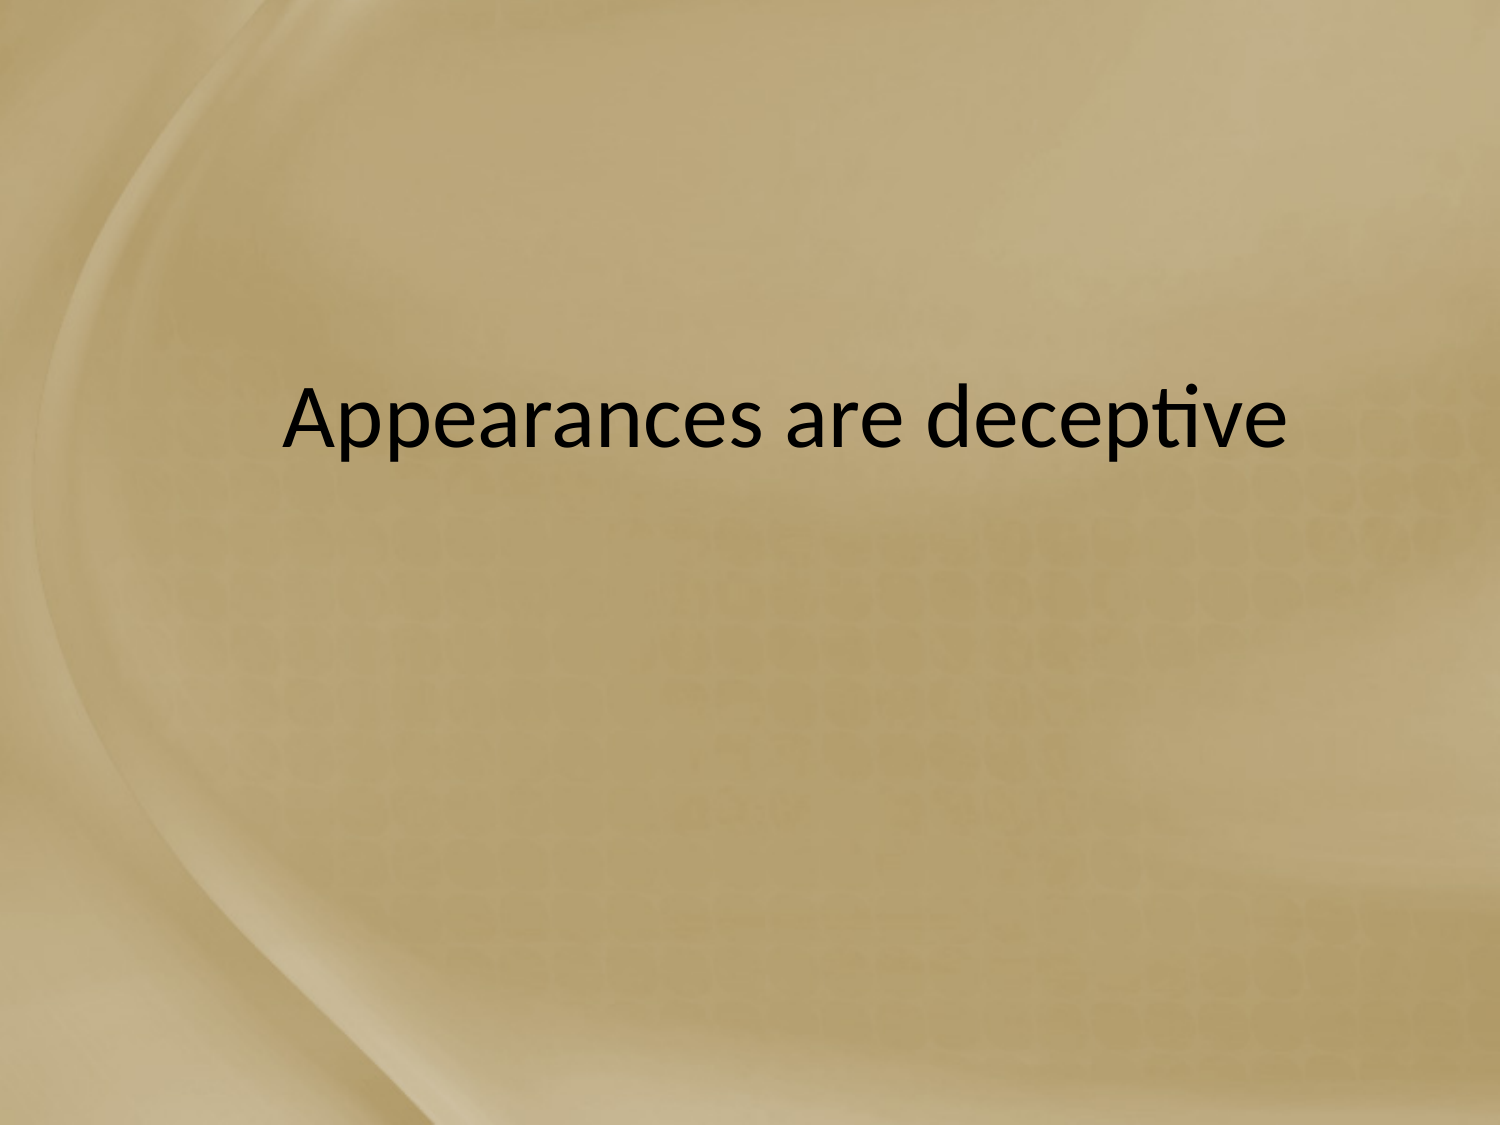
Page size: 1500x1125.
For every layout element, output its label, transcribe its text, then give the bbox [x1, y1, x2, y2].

title Appearances are deceptive [152, 224, 1401, 598]
picture [0, 0, 1500, 1125]
